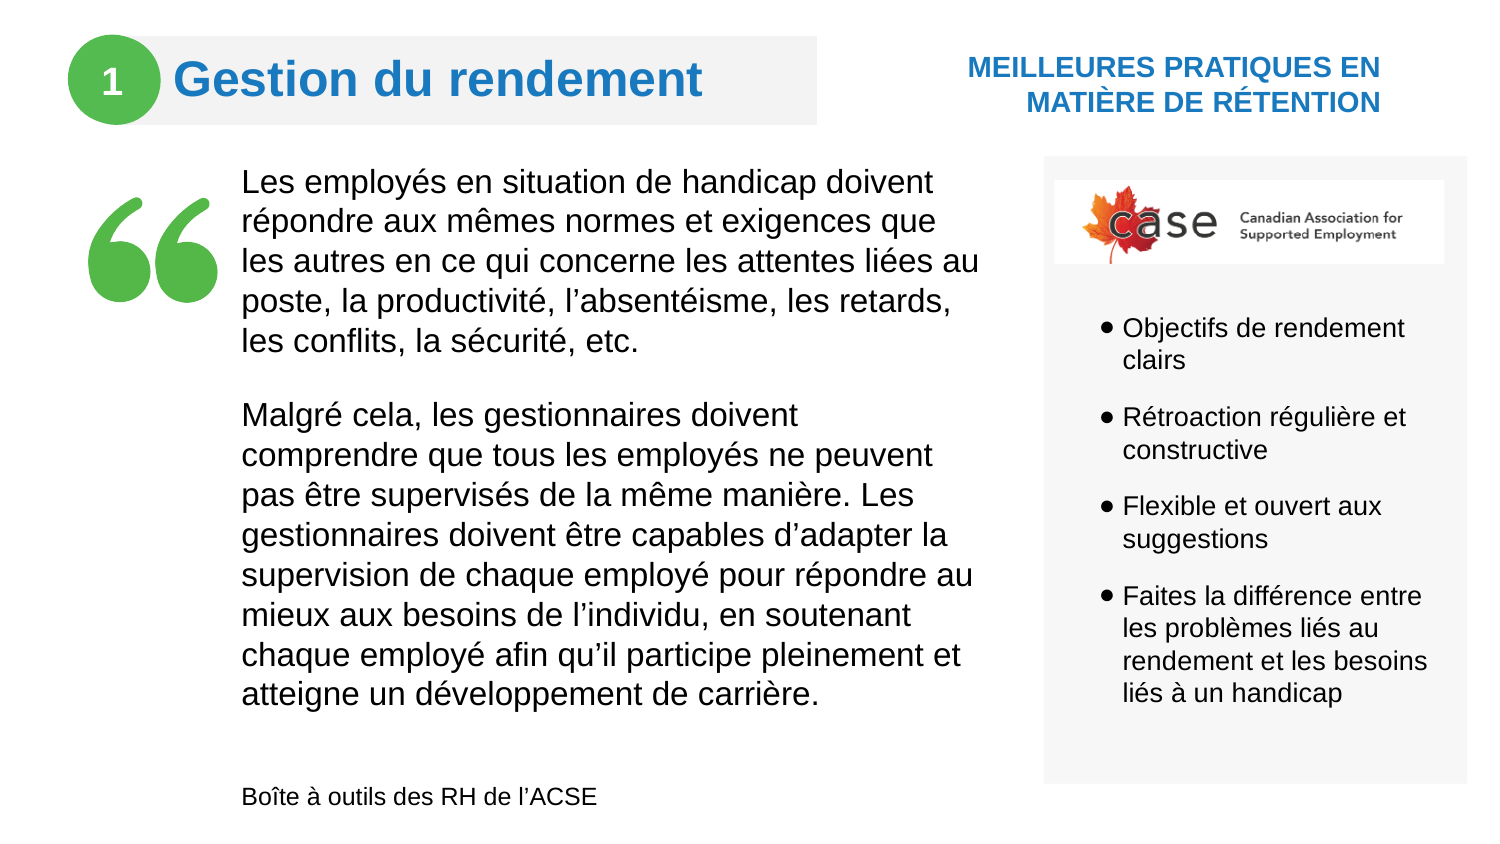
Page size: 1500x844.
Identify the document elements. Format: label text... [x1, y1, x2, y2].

subtitle Les employés en situation de handicap doivent répondre aux mêmes normes et exigences que les autres en ce qui concerne les attentes liées au poste, la productivité, l’absentéisme, les retards, les conflits, la sécurité, etc. Malgré cela, les gestionnaires doivent comprendre que tous les employés ne peuvent pas être supervisés de la même manière. Les gestionnaires doivent être capables d’adapter la supervision de chaque employé pour répondre au mieux aux besoins de l’individu, en soutenant chaque employé afin qu’il participe pleinement et atteigne un développement de carrière. Boîte à outils des RH de l’ACSE [226, 152, 1000, 786]
subtitle Objectifs de rendement clairs Rétroaction régulière et constructive Flexible et ouvert aux suggestions Faites la différence entre les problèmes liés au rendement et les besoins liés à un handicap [1080, 302, 1445, 734]
text_box MEILLEURES PRATIQUES EN MATIÈRE DE RÉTENTION [817, 37, 1396, 127]
picture [79, 175, 227, 324]
text_box 1 [67, 34, 157, 124]
picture [1054, 179, 1445, 264]
text_box [1043, 156, 1468, 784]
text_box Gestion du rendement [158, 36, 735, 126]
